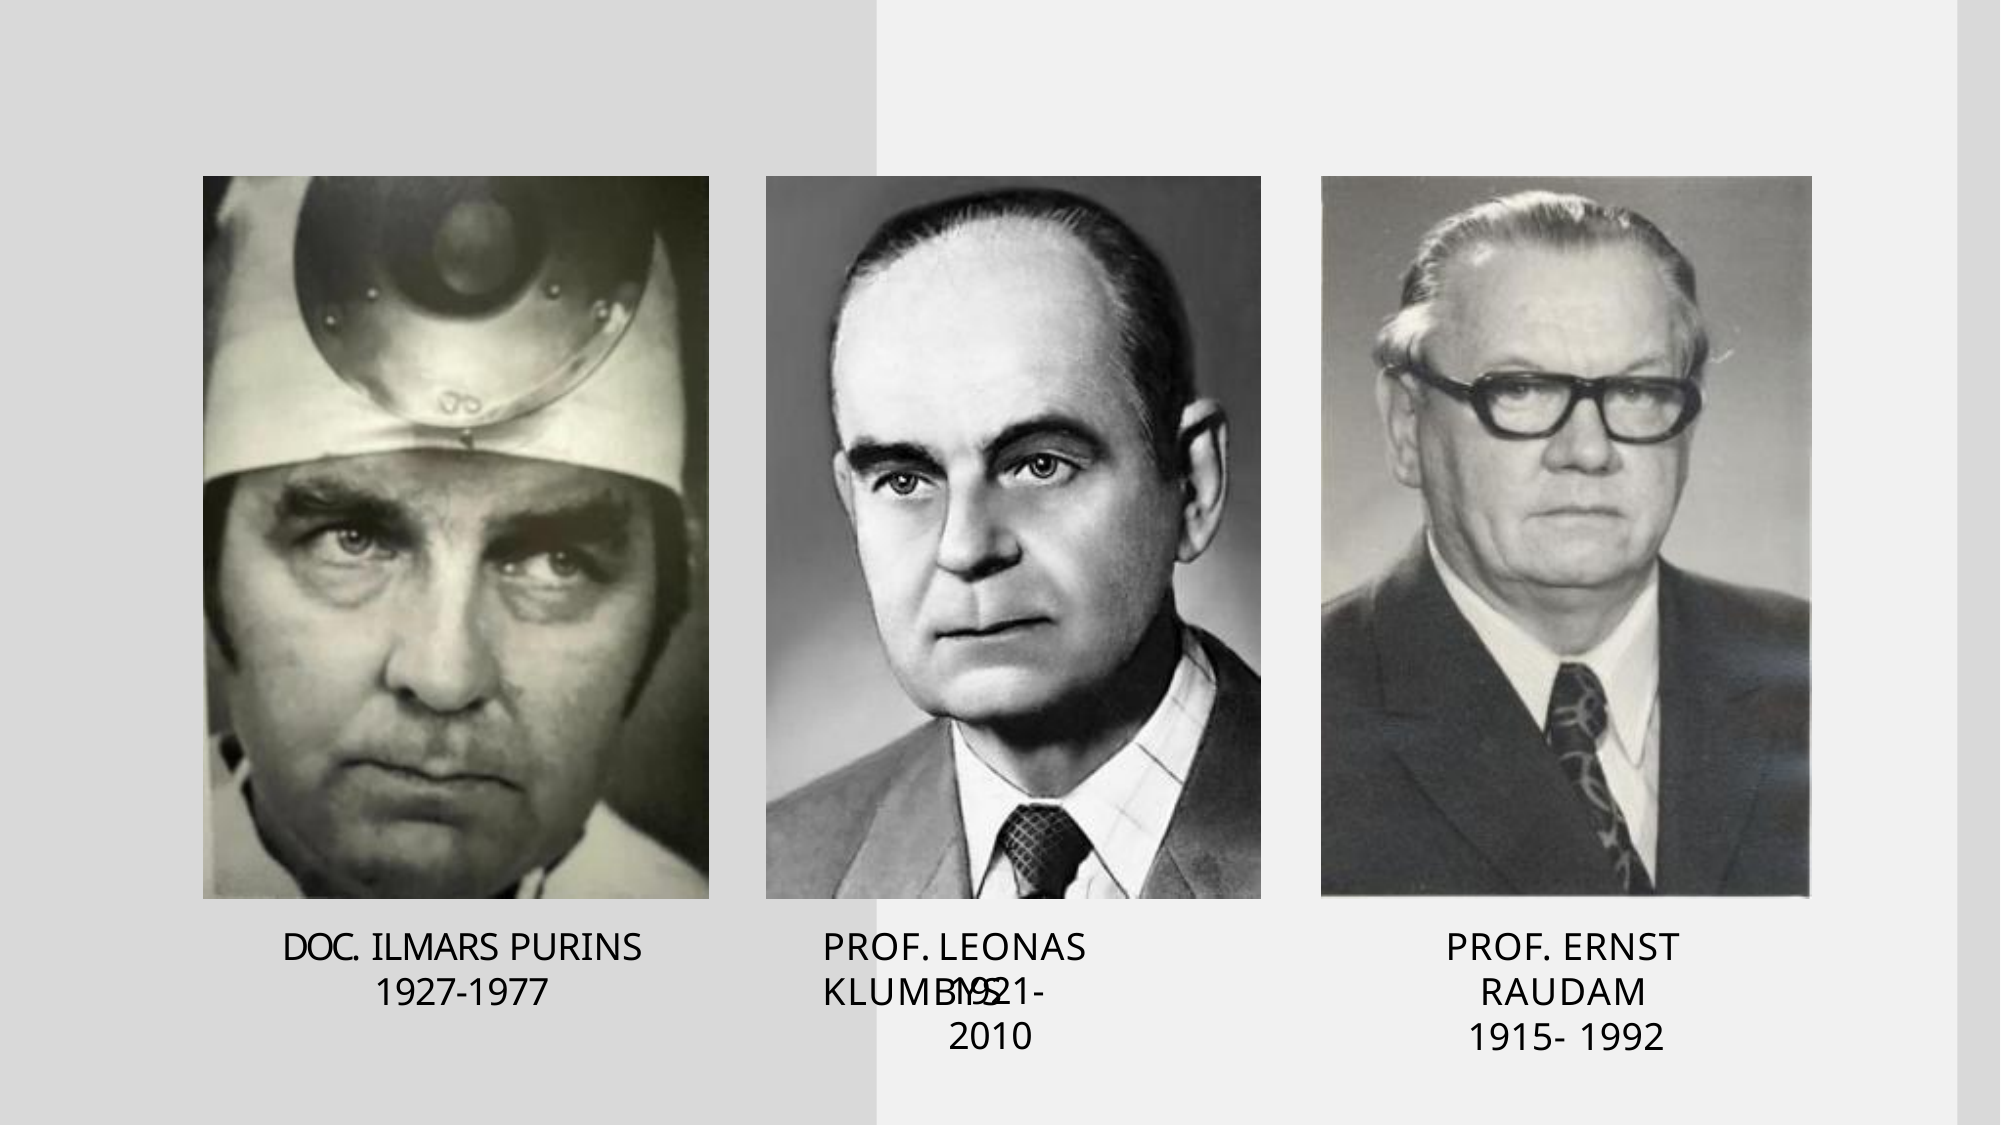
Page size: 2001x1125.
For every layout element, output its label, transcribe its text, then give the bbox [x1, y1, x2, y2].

text_box [1957, 0, 2000, 1125]
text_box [0, 0, 1261, 1125]
text_box PROF. ERNST RAUDAM 1915- 1992 [1358, 920, 1768, 1058]
picture [1321, 175, 1812, 899]
